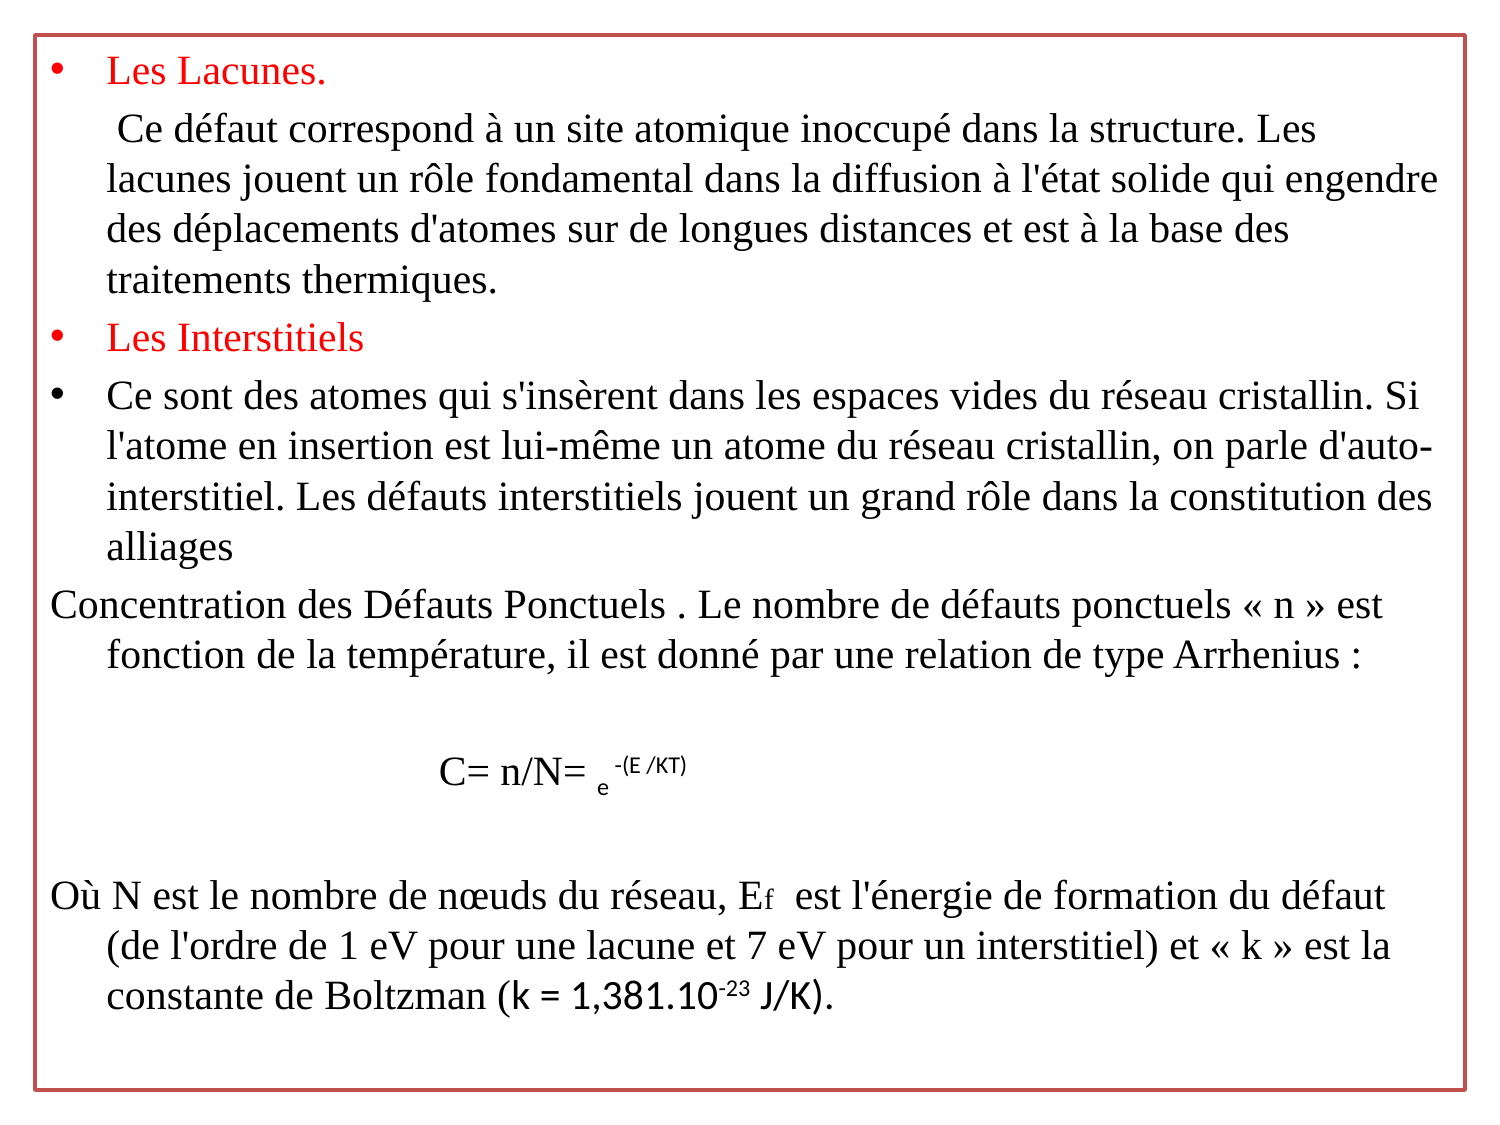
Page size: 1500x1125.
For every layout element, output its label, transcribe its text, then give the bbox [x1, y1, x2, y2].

list Les Lacunes. Ce défaut correspond à un site atomique inoccupé dans la structure. Les lacunes jouent un rôle fondamental dans la diffusion à l'état solide qui engendre des déplacements d'atomes sur de longues distances et est à la base des traitements thermiques. Les Interstitiels Ce sont des atomes qui s'insèrent dans les espaces vides du réseau cristallin. Si l'atome en insertion est lui-même un atome du réseau cristallin, on parle d'auto-interstitiel. Les défauts interstitiels jouent un grand rôle dans la constitution des alliages Concentration des Défauts Ponctuels . Le nombre de défauts ponctuels « n » est fonction de la température, il est donné par une relation de type Arrhenius : C= n/N= e -(E /KT) Où N est le nombre de nœuds du réseau, Ef est l'énergie de formation du défaut (de l'ordre de 1 eV pour une lacune et 7 eV pour un interstitiel) et « k » est la constante de Boltzman (k = 1,381.10-23 J/K). [33, 33, 1467, 1092]
